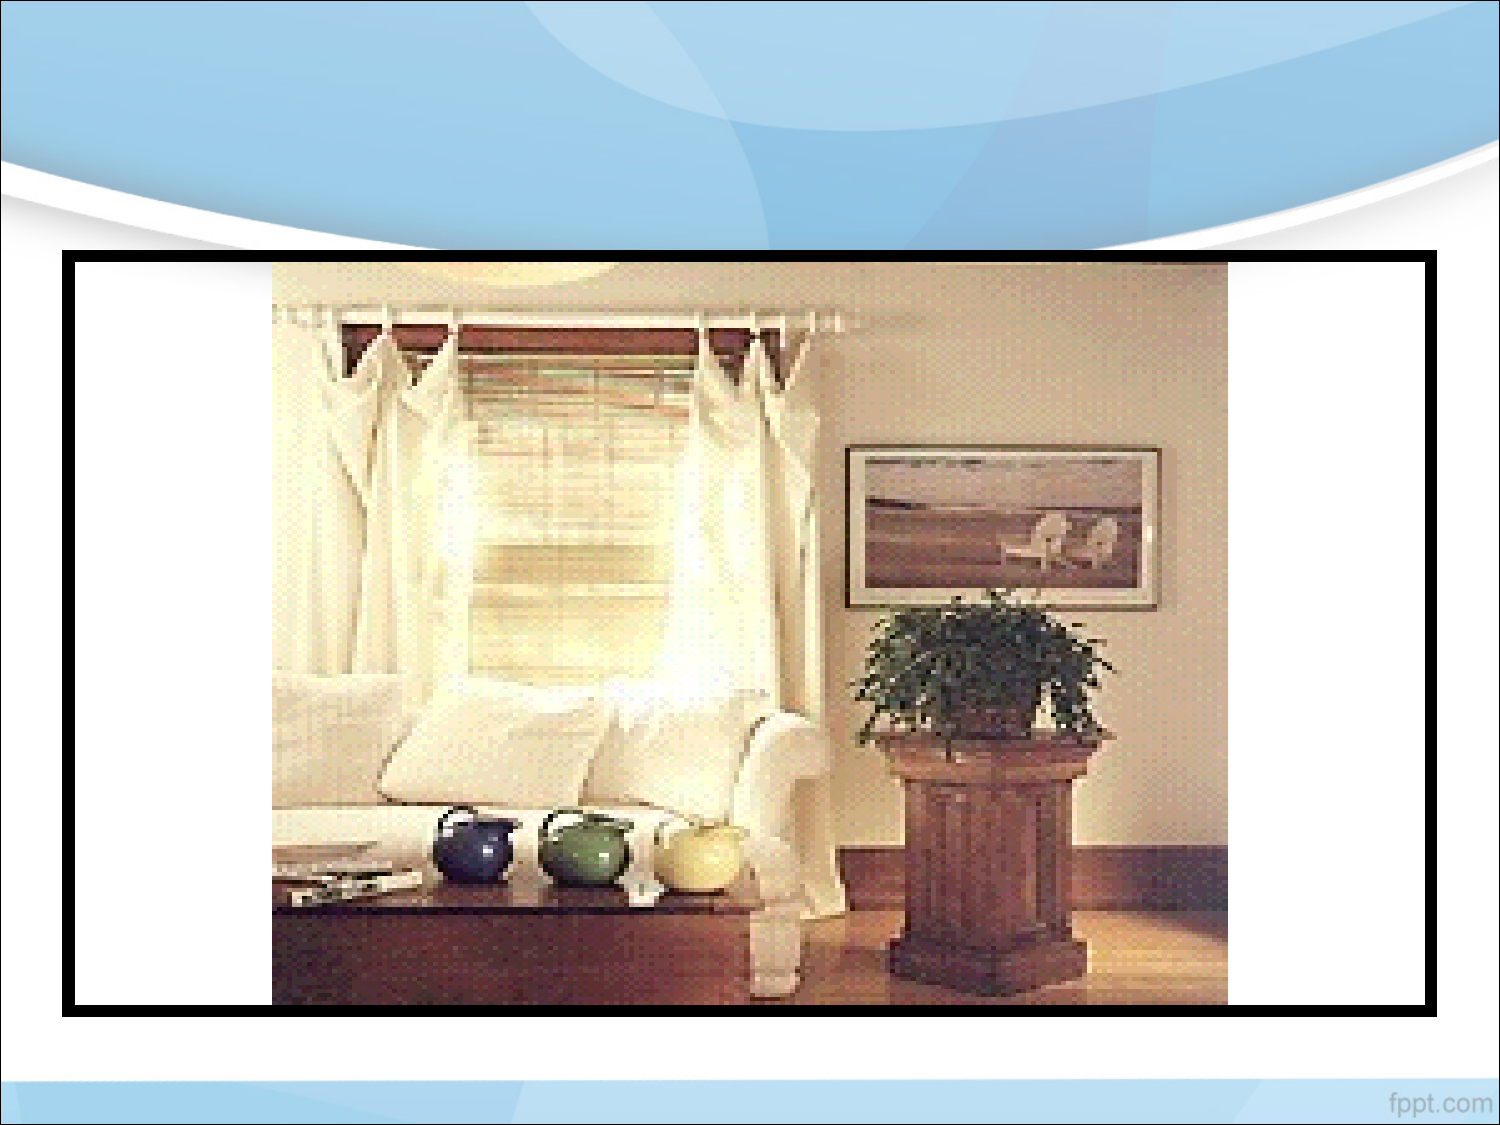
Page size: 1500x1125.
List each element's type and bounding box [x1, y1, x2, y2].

list [74, 44, 1426, 1006]
text_box [0, 0, 1500, 1125]
